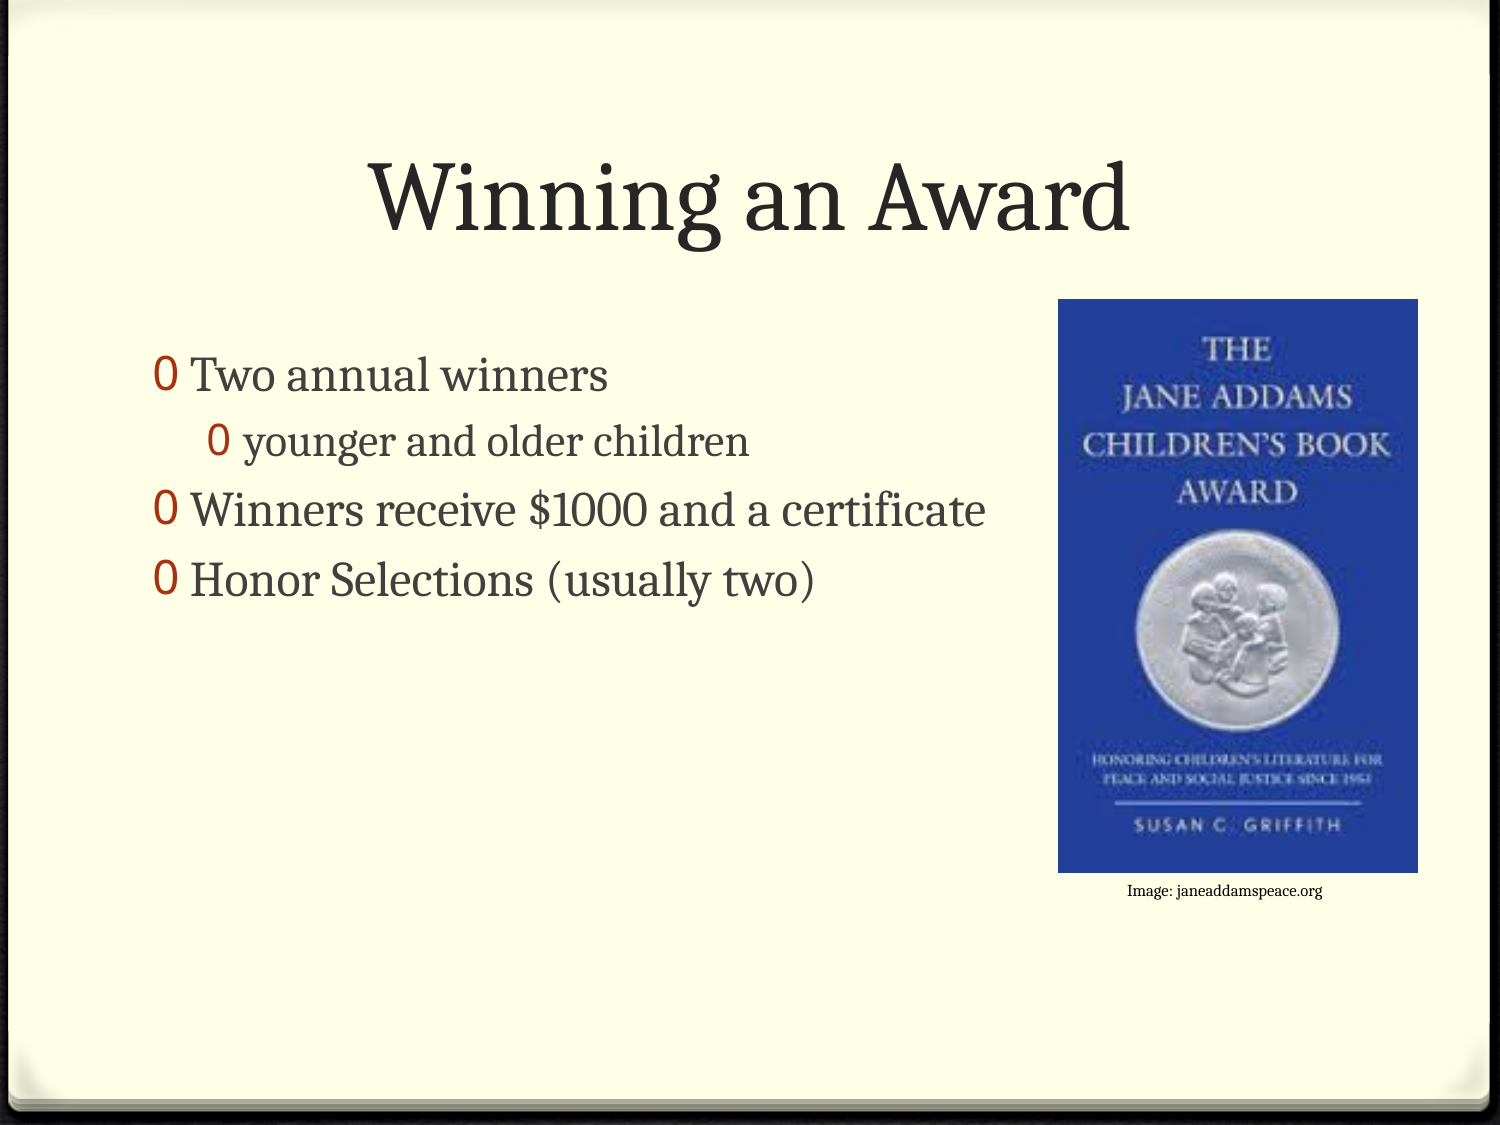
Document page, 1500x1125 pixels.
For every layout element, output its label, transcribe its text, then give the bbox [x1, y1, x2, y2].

text_box Image: janeaddamspeace.org [1112, 872, 1435, 908]
list Two annual winners younger and older children Winners receive $1000 and a certificate Honor Selections (usually two) [137, 334, 1363, 983]
title Winning an Award [90, 71, 1410, 309]
picture [0, 0, 1500, 1125]
